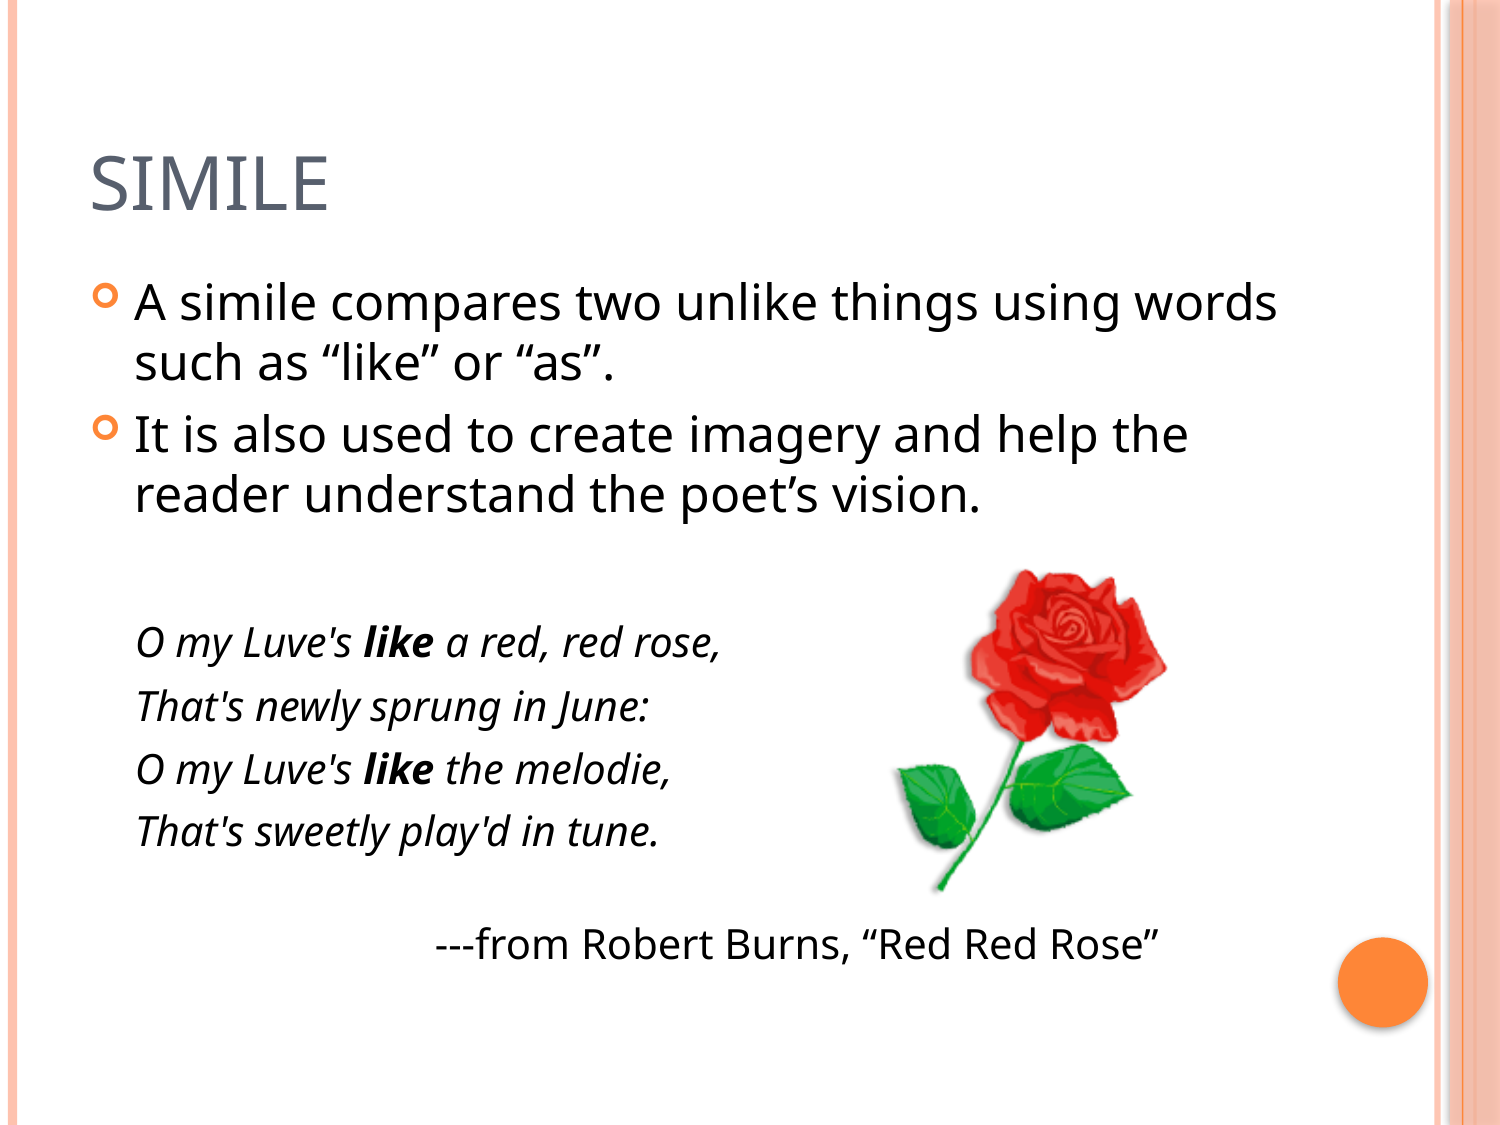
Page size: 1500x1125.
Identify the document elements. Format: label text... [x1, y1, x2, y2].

list A simile compares two unlike things using words such as “like” or “as”. It is also used to create imagery and help the reader understand the poet’s vision. O my Luve's like a red, red rose, That's newly sprung in June: O my Luve's like the melodie, That's sweetly play'd in tune. ---from Robert Burns, “Red Red Rose” [75, 262, 1300, 1062]
picture [836, 561, 1176, 901]
title SIMILE [75, 45, 1300, 233]
